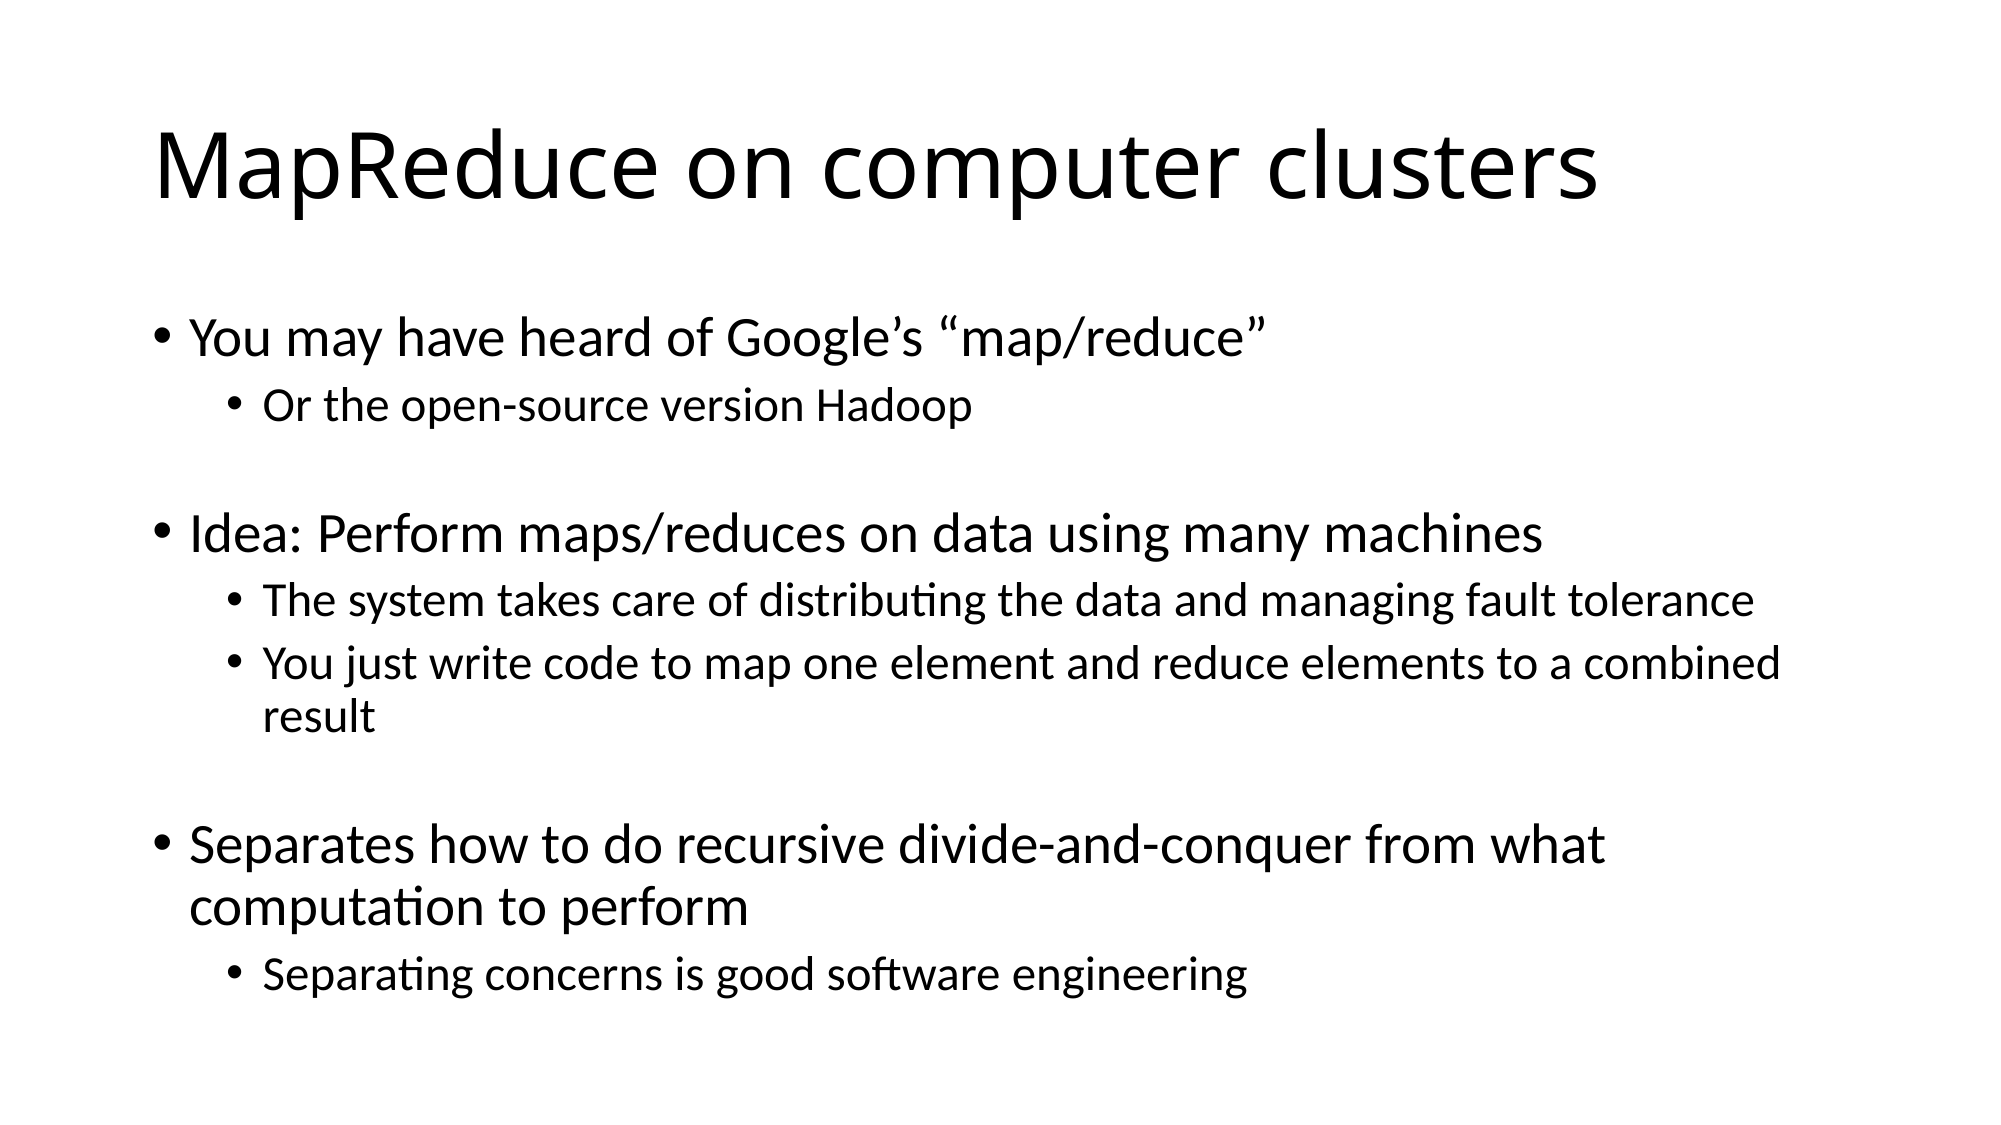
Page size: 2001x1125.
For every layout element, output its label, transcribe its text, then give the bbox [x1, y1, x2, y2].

title MapReduce on computer clusters [137, 59, 1863, 278]
list You may have heard of Google’s “map/reduce” Or the open-source version Hadoop Idea: Perform maps/reduces on data using many machines The system takes care of distributing the data and managing fault tolerance You just write code to map one element and reduce elements to a combined result Separates how to do recursive divide-and-conquer from what computation to perform Separating concerns is good software engineering [137, 299, 1863, 1014]
